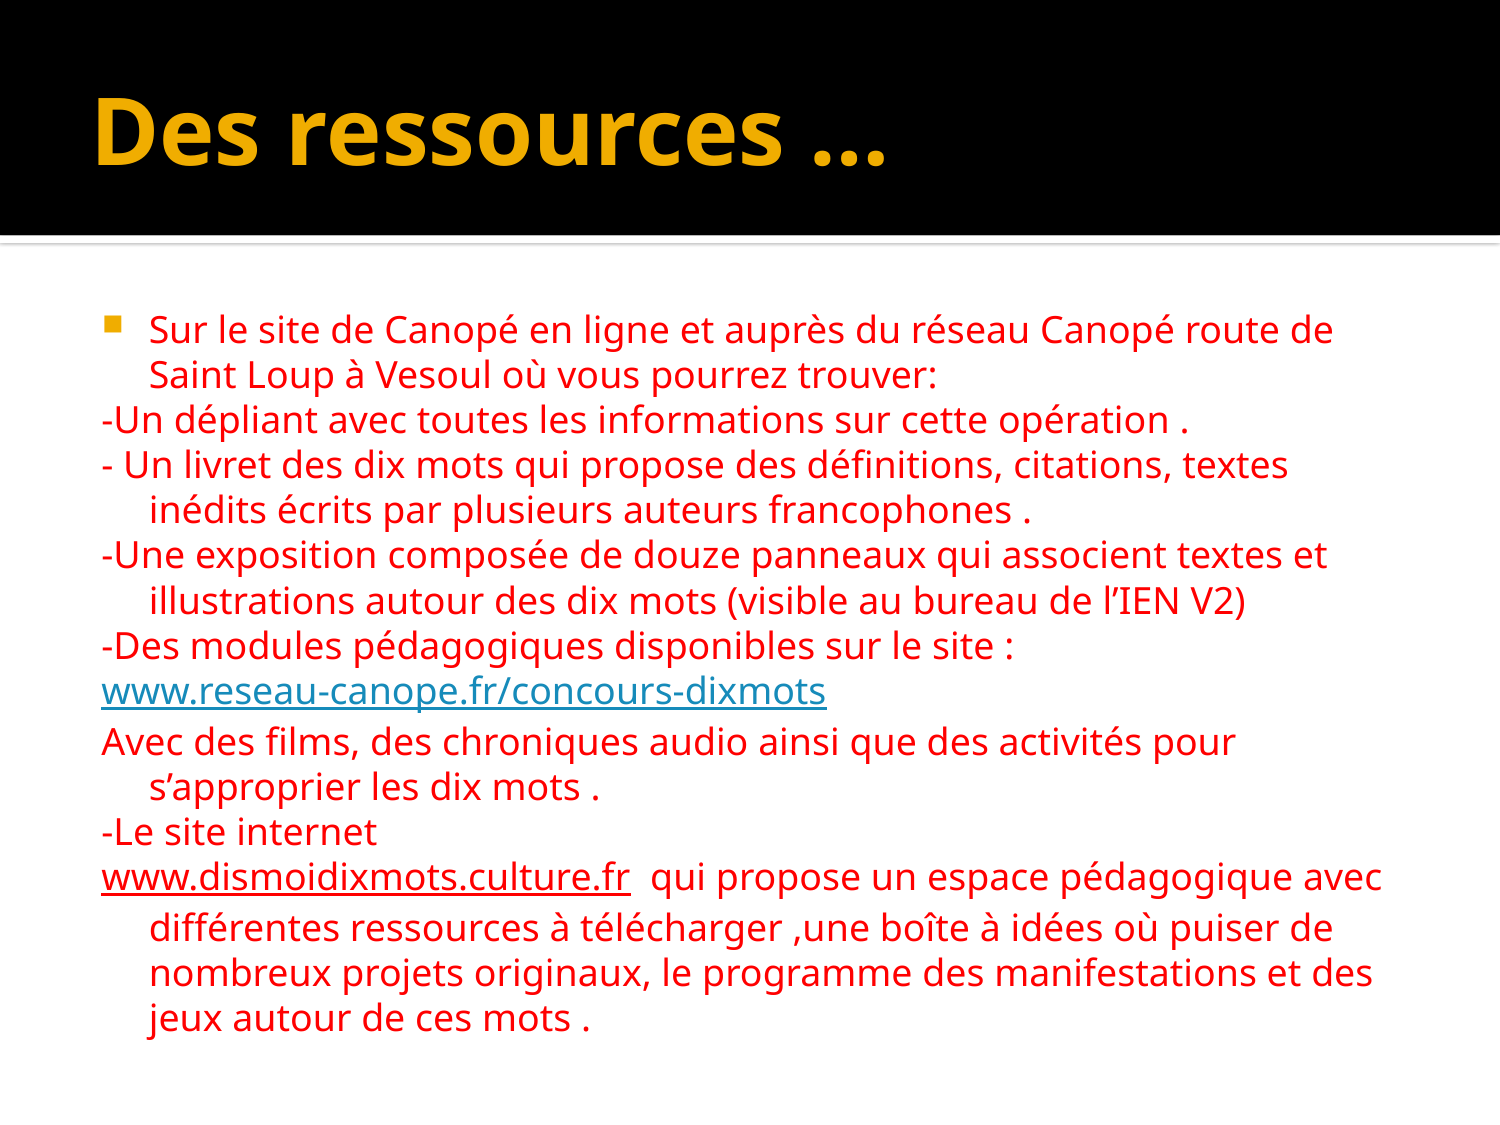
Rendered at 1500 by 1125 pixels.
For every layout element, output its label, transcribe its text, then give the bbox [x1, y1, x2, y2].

list Sur le site de Canopé en ligne et auprès du réseau Canopé route de Saint Loup à Vesoul où vous pourrez trouver: -Un dépliant avec toutes les informations sur cette opération . - Un livret des dix mots qui propose des définitions, citations, textes inédits écrits par plusieurs auteurs francophones . -Une exposition composée de douze panneaux qui associent textes et illustrations autour des dix mots (visible au bureau de l’IEN V2) -Des modules pédagogiques disponibles sur le site : www.reseau-canope.fr/concours-dixmots Avec des films, des chroniques audio ainsi que des activités pour s’approprier les dix mots . -Le site internet www.dismoidixmots.culture.fr qui propose un espace pédagogique avec différentes ressources à télécharger ,une boîte à idées où puiser de nombreux projets originaux, le programme des manifestations et des jeux autour de ces mots . [75, 291, 1425, 1050]
title Des ressources … [75, 25, 1425, 231]
